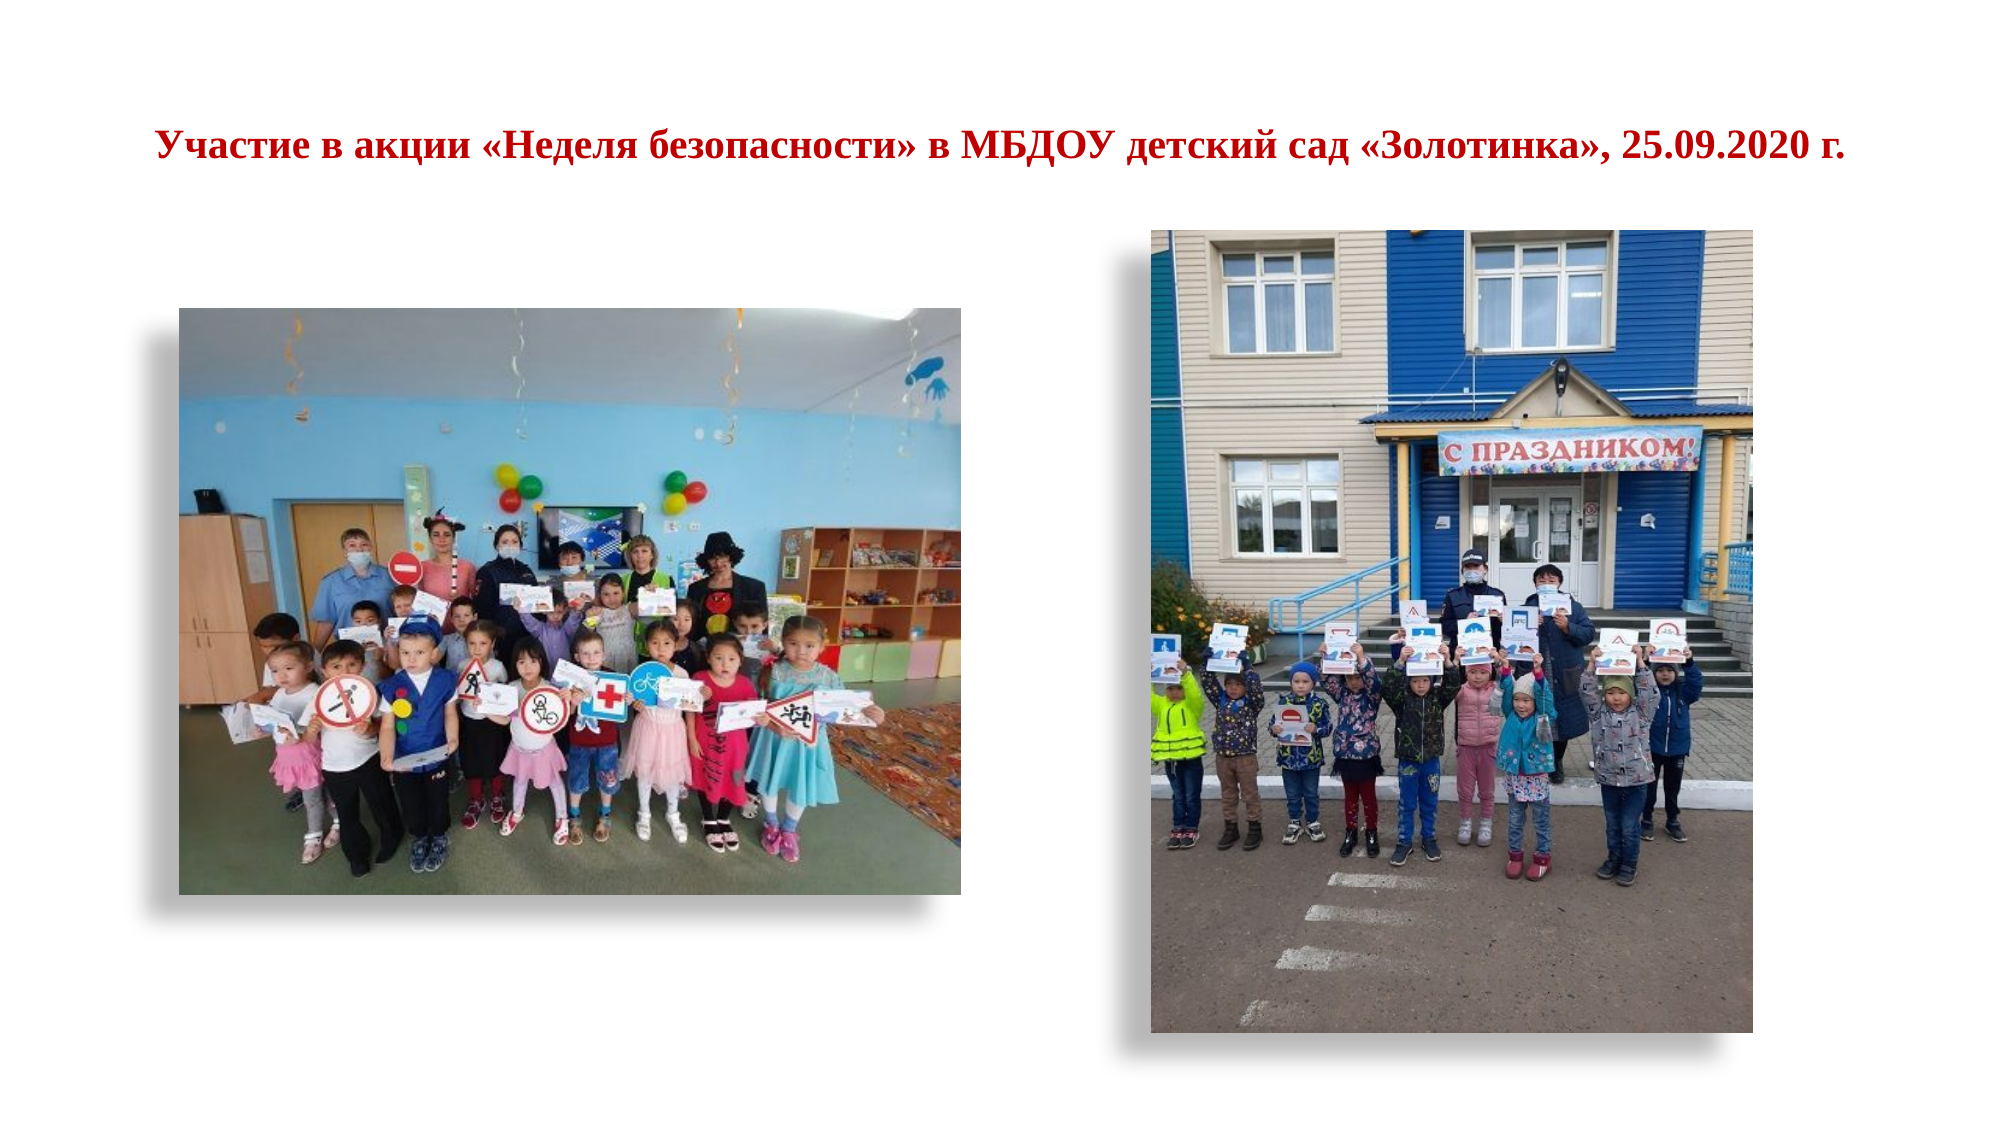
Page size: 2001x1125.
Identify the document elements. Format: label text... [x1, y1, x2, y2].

picture [179, 308, 961, 895]
picture [1151, 230, 1753, 1033]
title Участие в акции «Неделя безопасности» в МБДОУ детский сад «Золотинка», 25.09.2020 г. [137, 59, 1863, 217]
